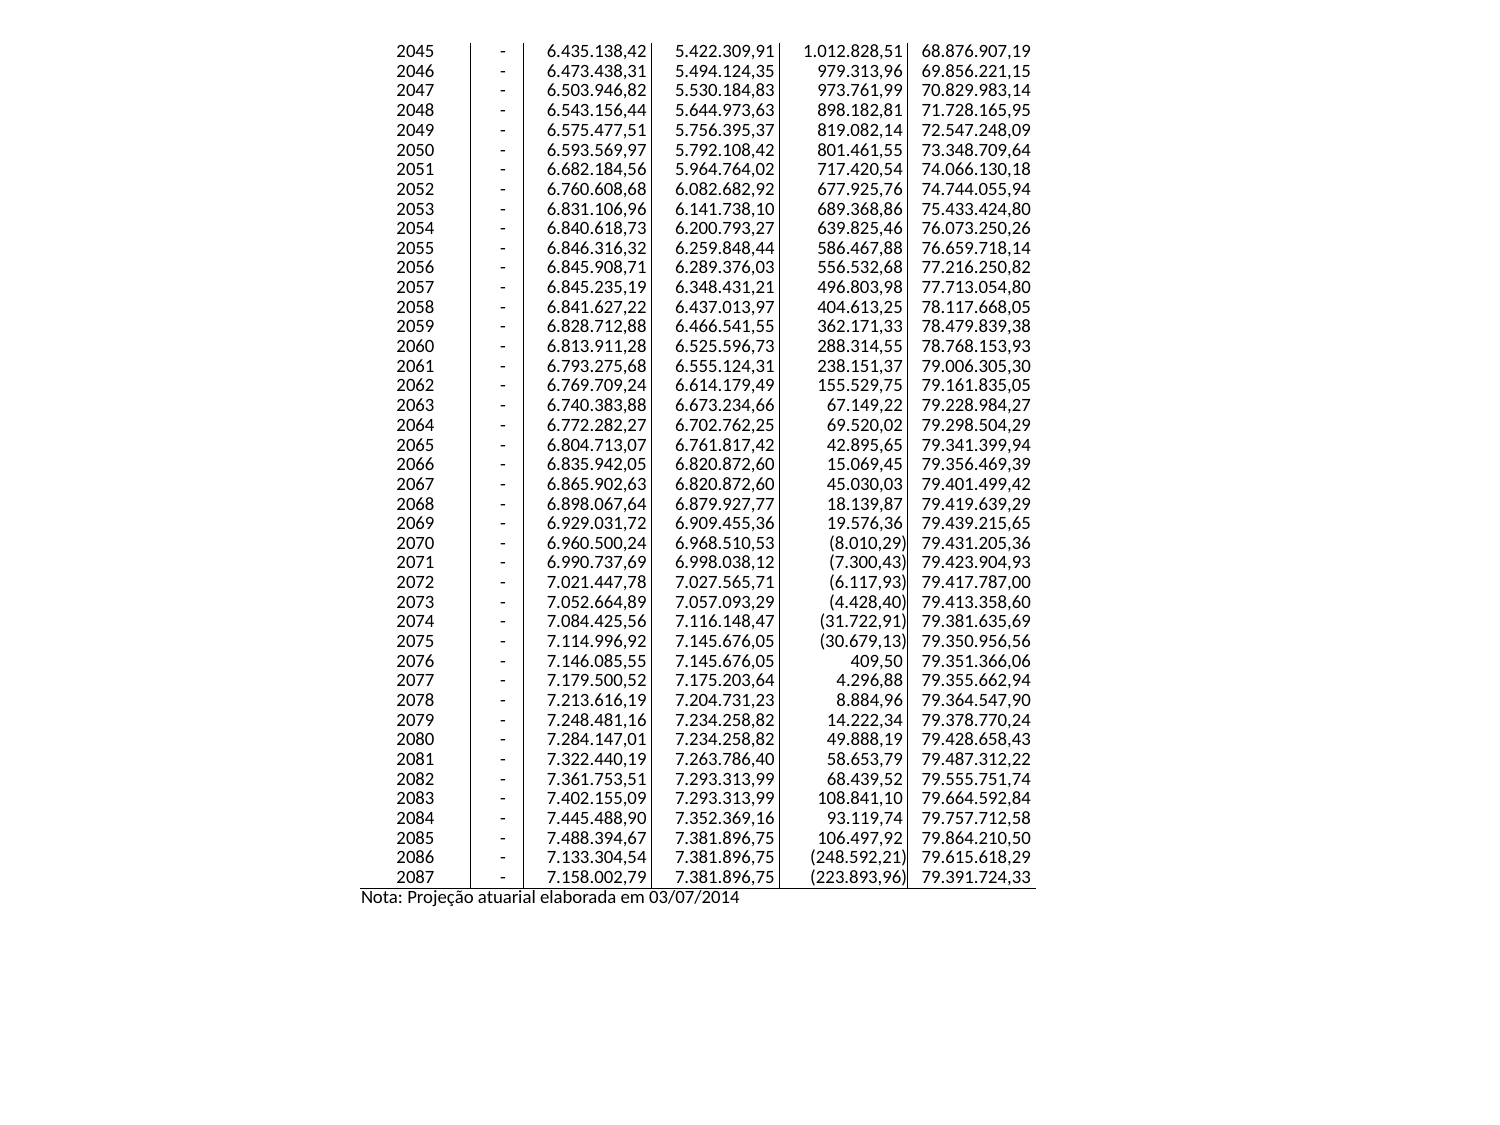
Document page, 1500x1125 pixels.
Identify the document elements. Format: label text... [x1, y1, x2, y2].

table_cell - [471, 770, 523, 790]
table_cell 2073 [360, 593, 470, 613]
table_cell 79.439.215,65 [908, 515, 1036, 534]
table_cell 79.356.469,39 [908, 456, 1036, 475]
table_cell - [471, 495, 523, 515]
table_cell 801.461,55 [780, 141, 907, 161]
table_cell 67.149,22 [780, 397, 907, 416]
table_cell 79.364.547,90 [908, 692, 1036, 711]
table_cell 2061 [360, 357, 470, 377]
table_cell 79.350.956,56 [908, 633, 1036, 652]
table_cell 6.761.817,42 [652, 436, 779, 456]
table_cell 18.139,87 [780, 495, 907, 515]
table_cell 6.575.477,51 [524, 121, 651, 141]
table_cell 7.175.203,64 [652, 672, 779, 692]
table_cell - [471, 338, 523, 357]
table_cell 7.145.676,05 [652, 652, 779, 672]
table_cell 2066 [360, 456, 470, 475]
table_cell 6.960.500,24 [524, 534, 651, 554]
table_cell - [471, 298, 523, 318]
table_cell 73.348.709,64 [908, 141, 1036, 161]
table_cell 2072 [360, 574, 470, 593]
table_cell 5.494.124,35 [652, 62, 779, 82]
table_cell - [471, 397, 523, 416]
table_cell 4.296,88 [780, 672, 907, 692]
table_cell (6.117,93) [780, 574, 907, 593]
table_cell 6.835.942,05 [524, 456, 651, 475]
table_cell 7.021.447,78 [524, 574, 651, 593]
table_cell 6.289.376,03 [652, 259, 779, 279]
table_cell 2063 [360, 397, 470, 416]
table_cell 2052 [360, 180, 470, 200]
table_cell 409,50 [780, 652, 907, 672]
table_cell 2050 [360, 141, 470, 161]
table_cell 973.761,99 [780, 82, 907, 102]
table_cell 7.158.002,79 [524, 869, 651, 888]
table_cell 79.615.618,29 [908, 849, 1036, 869]
table_cell 2060 [360, 338, 470, 357]
table_cell - [471, 220, 523, 239]
table_cell 2087 [360, 869, 470, 888]
table_cell 7.263.786,40 [652, 751, 779, 770]
table_cell 7.322.440,19 [524, 751, 651, 770]
table_cell - [471, 554, 523, 574]
table_cell 2049 [360, 121, 470, 141]
table_cell 79.351.366,06 [908, 652, 1036, 672]
table_cell 2081 [360, 751, 470, 770]
table_cell 7.116.148,47 [652, 613, 779, 633]
table_cell 2059 [360, 318, 470, 338]
table_cell - [471, 652, 523, 672]
table_cell 72.547.248,09 [908, 121, 1036, 141]
table_cell 7.213.616,19 [524, 692, 651, 711]
table_cell 979.313,96 [780, 62, 907, 82]
table_cell 689.368,86 [780, 200, 907, 220]
table_cell 69.520,02 [780, 416, 907, 436]
table_cell - [471, 515, 523, 534]
table_cell 2053 [360, 200, 470, 220]
table_cell 58.653,79 [780, 751, 907, 770]
table_cell - [471, 82, 523, 102]
table_cell - [471, 692, 523, 711]
table_cell 79.664.592,84 [908, 790, 1036, 810]
table_cell - [471, 711, 523, 731]
table_cell 7.293.313,99 [652, 790, 779, 810]
table_cell 6.813.911,28 [524, 338, 651, 357]
table_cell 7.234.258,82 [652, 711, 779, 731]
table_cell - [471, 790, 523, 810]
table_cell - [471, 180, 523, 200]
table_cell 2070 [360, 534, 470, 554]
table_cell 2046 [360, 62, 470, 82]
table_cell 6.865.902,63 [524, 475, 651, 495]
table_cell 6.998.038,12 [652, 554, 779, 574]
table_cell 7.293.313,99 [652, 770, 779, 790]
table_cell 496.803,98 [780, 279, 907, 298]
table_header 1.012.828,51 [780, 43, 907, 62]
table_cell 6.909.455,36 [652, 515, 779, 534]
table_cell 2068 [360, 495, 470, 515]
table_cell 76.073.250,26 [908, 220, 1036, 239]
table_cell 288.314,55 [780, 338, 907, 357]
table_cell 6.845.235,19 [524, 279, 651, 298]
table_cell 6.525.596,73 [652, 338, 779, 357]
table_header 6.435.138,42 [524, 43, 651, 62]
table_cell 79.419.639,29 [908, 495, 1036, 515]
table_cell - [471, 239, 523, 259]
table_cell - [471, 849, 523, 869]
table_cell 6.437.013,97 [652, 298, 779, 318]
table_cell 78.768.153,93 [908, 338, 1036, 357]
table_cell - [471, 161, 523, 180]
table_cell 2047 [360, 82, 470, 102]
table_cell 2056 [360, 259, 470, 279]
table_cell 77.216.250,82 [908, 259, 1036, 279]
table_cell 6.082.682,92 [652, 180, 779, 200]
table_cell - [471, 751, 523, 770]
table_cell 79.864.210,50 [908, 829, 1036, 849]
table_cell 362.171,33 [780, 318, 907, 338]
table_cell 2048 [360, 102, 470, 121]
table_cell 7.052.664,89 [524, 593, 651, 613]
table_cell 6.820.872,60 [652, 456, 779, 475]
table_cell 2062 [360, 377, 470, 397]
table_cell 6.614.179,49 [652, 377, 779, 397]
table_cell 2077 [360, 672, 470, 692]
table_cell 2074 [360, 613, 470, 633]
table_cell 7.057.093,29 [652, 593, 779, 613]
table_cell 79.401.499,42 [908, 475, 1036, 495]
table_cell 6.846.316,32 [524, 239, 651, 259]
table_cell 7.145.676,05 [652, 633, 779, 652]
table_cell 6.200.793,27 [652, 220, 779, 239]
table_cell 6.702.762,25 [652, 416, 779, 436]
table_cell 79.417.787,00 [908, 574, 1036, 593]
table_cell 6.820.872,60 [652, 475, 779, 495]
table_cell 78.117.668,05 [908, 298, 1036, 318]
table_cell 74.744.055,94 [908, 180, 1036, 200]
table_cell 7.352.369,16 [652, 810, 779, 829]
table_cell (248.592,21) [780, 849, 907, 869]
table_cell 2083 [360, 790, 470, 810]
table_cell 79.355.662,94 [908, 672, 1036, 692]
table_cell 70.829.983,14 [908, 82, 1036, 102]
table_cell 6.831.106,96 [524, 200, 651, 220]
table_cell - [471, 829, 523, 849]
table_cell 42.895,65 [780, 436, 907, 456]
table_cell 79.487.312,22 [908, 751, 1036, 770]
table_cell 7.248.481,16 [524, 711, 651, 731]
table_cell 6.740.383,88 [524, 397, 651, 416]
table_cell (4.428,40) [780, 593, 907, 613]
table_cell 6.673.234,66 [652, 397, 779, 416]
table_cell 6.769.709,24 [524, 377, 651, 397]
table_cell 79.555.751,74 [908, 770, 1036, 790]
table_cell - [471, 200, 523, 220]
table_cell 2054 [360, 220, 470, 239]
table_cell 6.879.927,77 [652, 495, 779, 515]
table_cell 2051 [360, 161, 470, 180]
table_cell (30.679,13) [780, 633, 907, 652]
table_cell (8.010,29) [780, 534, 907, 554]
table_cell 77.713.054,80 [908, 279, 1036, 298]
table_cell 79.431.205,36 [908, 534, 1036, 554]
table_cell 2082 [360, 770, 470, 790]
table_cell - [471, 436, 523, 456]
table_cell (223.893,96) [780, 869, 907, 888]
table_cell 7.381.896,75 [652, 869, 779, 888]
table_cell 15.069,45 [780, 456, 907, 475]
table_cell 74.066.130,18 [908, 161, 1036, 180]
table_cell 108.841,10 [780, 790, 907, 810]
table_cell 69.856.221,15 [908, 62, 1036, 82]
table_cell - [471, 534, 523, 554]
table_cell 75.433.424,80 [908, 200, 1036, 220]
table_cell 5.964.764,02 [652, 161, 779, 180]
table_cell 5.644.973,63 [652, 102, 779, 121]
table_cell - [471, 416, 523, 436]
table_header 5.422.309,91 [652, 43, 779, 62]
table_cell - [471, 121, 523, 141]
table_cell - [471, 456, 523, 475]
table_cell 6.898.067,64 [524, 495, 651, 515]
table_header 68.876.907,19 [908, 43, 1036, 62]
table_cell 2065 [360, 436, 470, 456]
table_cell 7.133.304,54 [524, 849, 651, 869]
table_cell 2086 [360, 849, 470, 869]
table_cell (31.722,91) [780, 613, 907, 633]
table_cell 6.141.738,10 [652, 200, 779, 220]
table_cell 6.543.156,44 [524, 102, 651, 121]
table_cell (7.300,43) [780, 554, 907, 574]
table_cell 76.659.718,14 [908, 239, 1036, 259]
table_cell 79.298.504,29 [908, 416, 1036, 436]
table_cell 79.428.658,43 [908, 731, 1036, 751]
table_cell 2071 [360, 554, 470, 574]
table_cell 6.682.184,56 [524, 161, 651, 180]
table_cell 5.792.108,42 [652, 141, 779, 161]
table_cell 6.760.608,68 [524, 180, 651, 200]
table_cell Nota: Projeção atuarial elaborada em 03/07/2014 [360, 889, 1036, 908]
table_cell - [471, 869, 523, 888]
table_cell 6.466.541,55 [652, 318, 779, 338]
table_cell 79.341.399,94 [908, 436, 1036, 456]
table_header 2045 [360, 43, 470, 62]
table_cell 68.439,52 [780, 770, 907, 790]
table_cell 79.423.904,93 [908, 554, 1036, 574]
table_cell 2079 [360, 711, 470, 731]
table_cell 639.825,46 [780, 220, 907, 239]
table_cell 5.756.395,37 [652, 121, 779, 141]
table_cell 19.576,36 [780, 515, 907, 534]
table_cell 6.772.282,27 [524, 416, 651, 436]
table_cell 6.503.946,82 [524, 82, 651, 102]
table_cell 7.402.155,09 [524, 790, 651, 810]
table_cell - [471, 672, 523, 692]
table_cell 7.027.565,71 [652, 574, 779, 593]
table_cell - [471, 62, 523, 82]
table_cell 79.006.305,30 [908, 357, 1036, 377]
table_cell 2084 [360, 810, 470, 829]
table_cell 556.532,68 [780, 259, 907, 279]
table_cell 2085 [360, 829, 470, 849]
table_cell 79.381.635,69 [908, 613, 1036, 633]
table_cell 106.497,92 [780, 829, 907, 849]
table_cell - [471, 593, 523, 613]
table_cell 45.030,03 [780, 475, 907, 495]
table_cell 5.530.184,83 [652, 82, 779, 102]
table_cell 677.925,76 [780, 180, 907, 200]
table_cell 6.990.737,69 [524, 554, 651, 574]
table_cell 6.828.712,88 [524, 318, 651, 338]
table_cell 7.381.896,75 [652, 829, 779, 849]
table_cell 49.888,19 [780, 731, 907, 751]
table_cell 6.555.124,31 [652, 357, 779, 377]
table_cell 6.804.713,07 [524, 436, 651, 456]
table_cell - [471, 318, 523, 338]
table_cell 2067 [360, 475, 470, 495]
table_cell 7.381.896,75 [652, 849, 779, 869]
table_cell 7.284.147,01 [524, 731, 651, 751]
table_cell - [471, 259, 523, 279]
table_cell 7.204.731,23 [652, 692, 779, 711]
table_cell - [471, 279, 523, 298]
table_cell 6.968.510,53 [652, 534, 779, 554]
table_cell 8.884,96 [780, 692, 907, 711]
table_cell 6.840.618,73 [524, 220, 651, 239]
table_header - [471, 43, 523, 62]
table_cell 2069 [360, 515, 470, 534]
table_cell 6.793.275,68 [524, 357, 651, 377]
table_cell 14.222,34 [780, 711, 907, 731]
table_cell 2078 [360, 692, 470, 711]
table_cell 6.473.438,31 [524, 62, 651, 82]
table_cell 79.378.770,24 [908, 711, 1036, 731]
table_cell 7.445.488,90 [524, 810, 651, 829]
table_cell 6.845.908,71 [524, 259, 651, 279]
table_cell - [471, 810, 523, 829]
table_cell 79.391.724,33 [908, 869, 1036, 888]
table_cell - [471, 613, 523, 633]
table_cell 717.420,54 [780, 161, 907, 180]
table_cell 7.114.996,92 [524, 633, 651, 652]
table_cell 2058 [360, 298, 470, 318]
table_cell 71.728.165,95 [908, 102, 1036, 121]
table_cell 2057 [360, 279, 470, 298]
table_cell 898.182,81 [780, 102, 907, 121]
table_cell 6.593.569,97 [524, 141, 651, 161]
table_cell 404.613,25 [780, 298, 907, 318]
table_cell - [471, 574, 523, 593]
table_cell 7.361.753,51 [524, 770, 651, 790]
table_cell 79.413.358,60 [908, 593, 1036, 613]
table_cell 2080 [360, 731, 470, 751]
table_cell 238.151,37 [780, 357, 907, 377]
table_cell 2064 [360, 416, 470, 436]
table_cell 78.479.839,38 [908, 318, 1036, 338]
table_cell 7.146.085,55 [524, 652, 651, 672]
table_cell 2055 [360, 239, 470, 259]
table_cell - [471, 377, 523, 397]
table_cell - [471, 731, 523, 751]
table_cell 2075 [360, 633, 470, 652]
table_cell 6.348.431,21 [652, 279, 779, 298]
table_cell 6.259.848,44 [652, 239, 779, 259]
table_cell - [471, 357, 523, 377]
table_cell 2076 [360, 652, 470, 672]
table_cell 6.841.627,22 [524, 298, 651, 318]
table_cell 93.119,74 [780, 810, 907, 829]
table_cell 79.757.712,58 [908, 810, 1036, 829]
table_cell 79.228.984,27 [908, 397, 1036, 416]
table_cell - [471, 102, 523, 121]
table_cell 7.488.394,67 [524, 829, 651, 849]
table_cell 155.529,75 [780, 377, 907, 397]
table_cell 586.467,88 [780, 239, 907, 259]
table_cell 819.082,14 [780, 121, 907, 141]
table_cell 6.929.031,72 [524, 515, 651, 534]
table_cell 7.234.258,82 [652, 731, 779, 751]
table_cell 79.161.835,05 [908, 377, 1036, 397]
table_cell - [471, 633, 523, 652]
table_cell 7.084.425,56 [524, 613, 651, 633]
table_cell 7.179.500,52 [524, 672, 651, 692]
table_cell - [471, 141, 523, 161]
table_cell - [471, 475, 523, 495]
